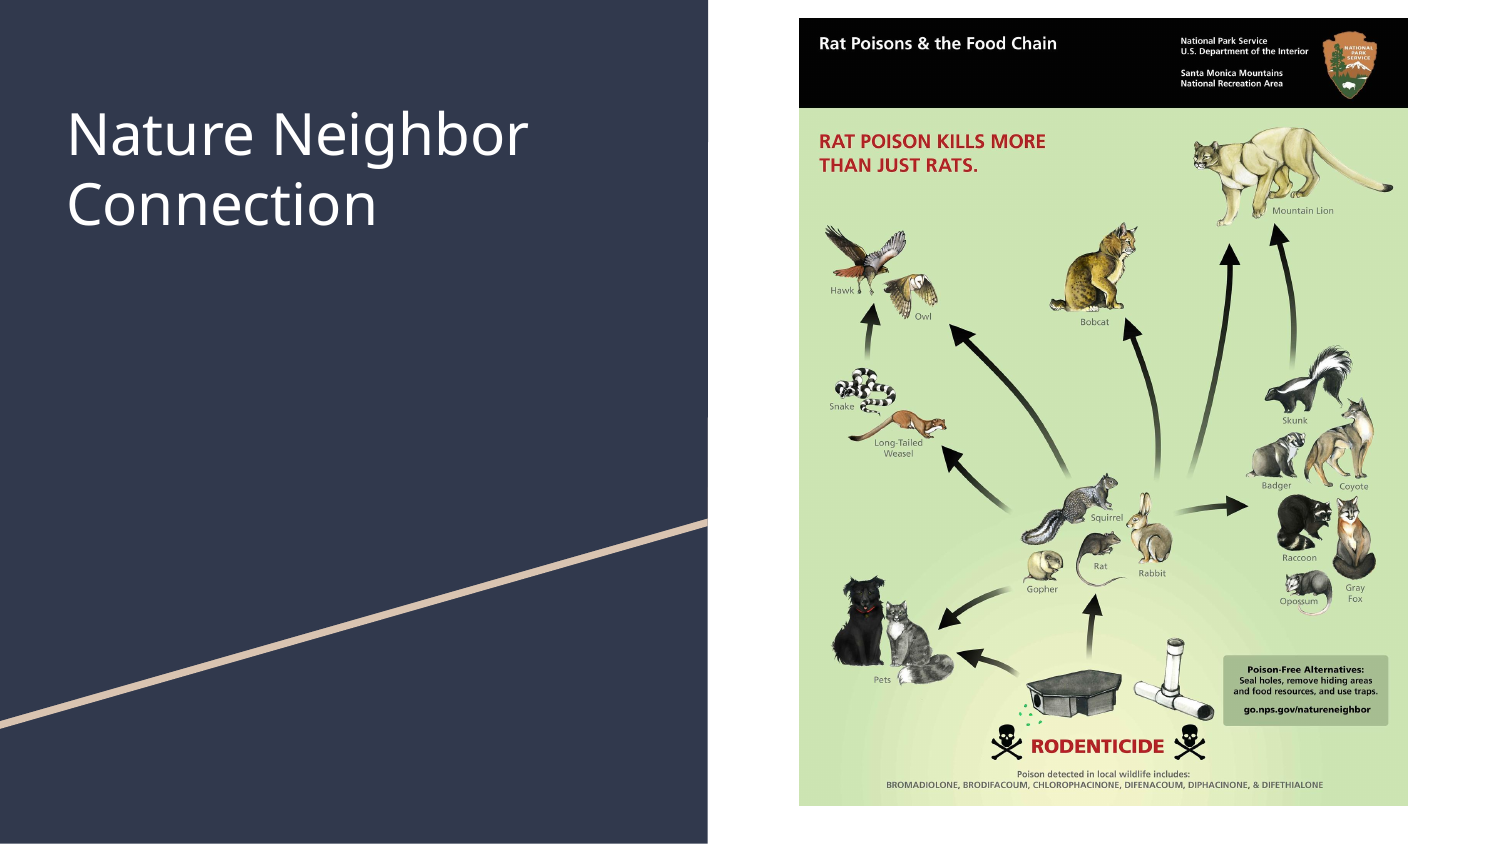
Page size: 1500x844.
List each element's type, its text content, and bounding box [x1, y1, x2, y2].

picture [799, 18, 1408, 806]
title Nature Neighbor Connection [51, 82, 660, 494]
